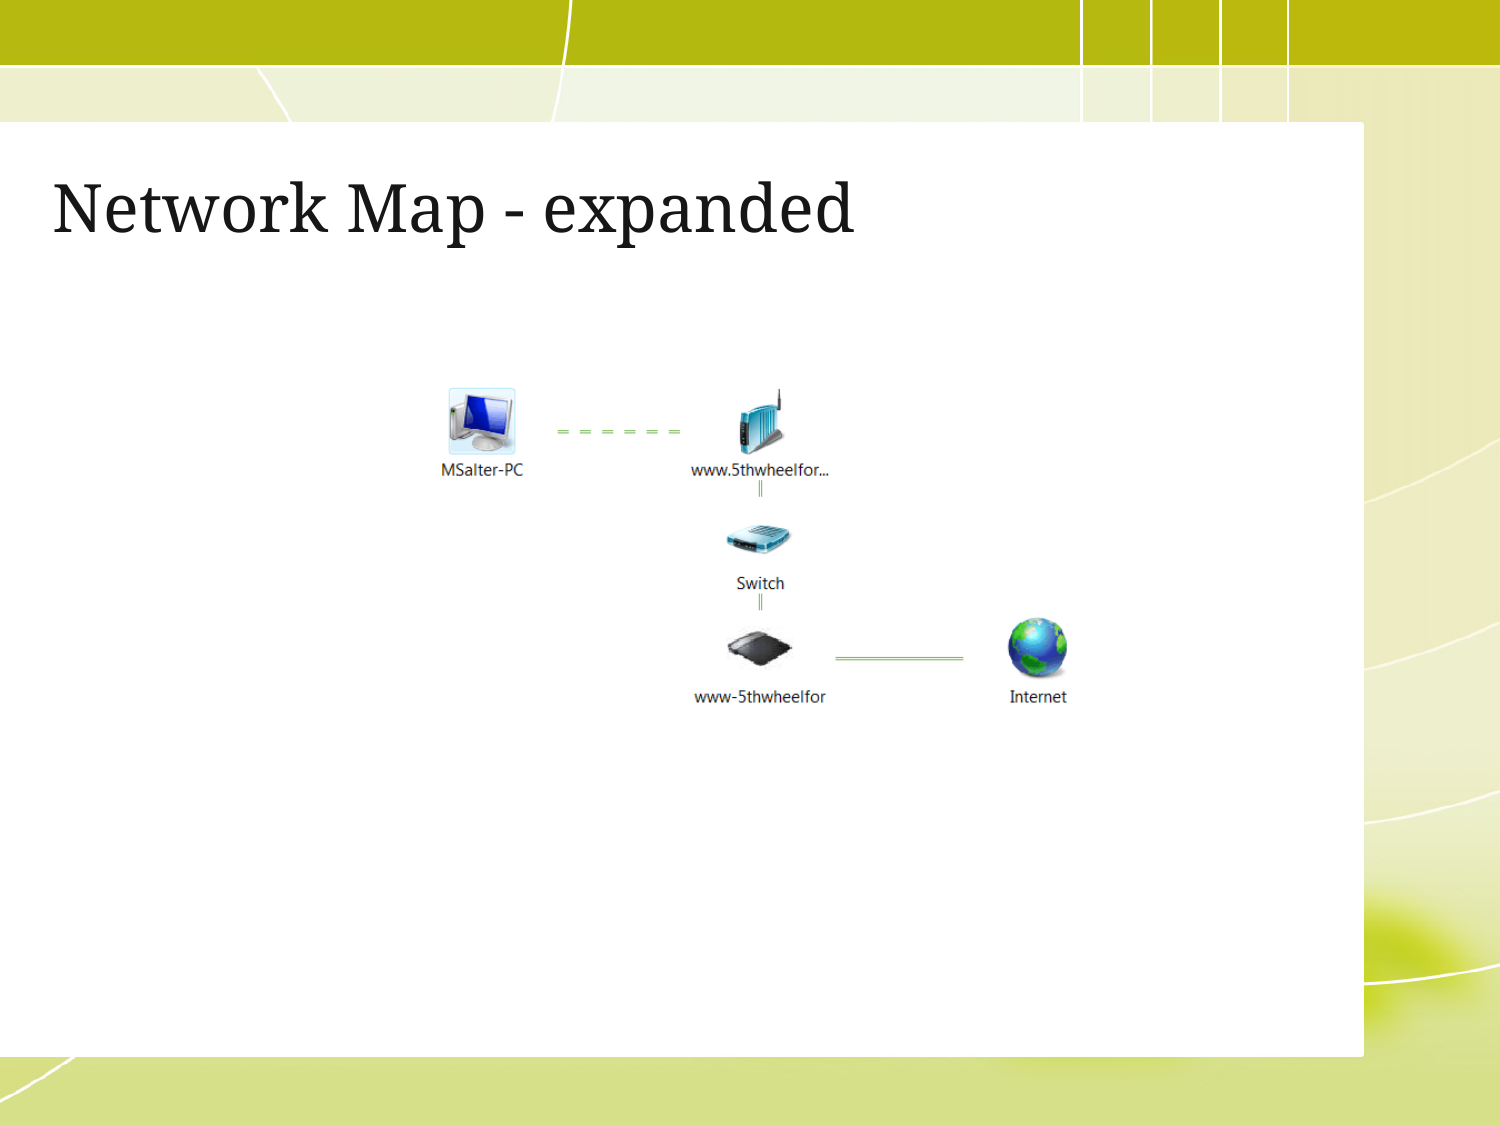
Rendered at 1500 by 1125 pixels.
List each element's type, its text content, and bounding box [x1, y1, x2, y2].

picture [0, 0, 1500, 1125]
title Network Map - expanded [37, 137, 1288, 276]
